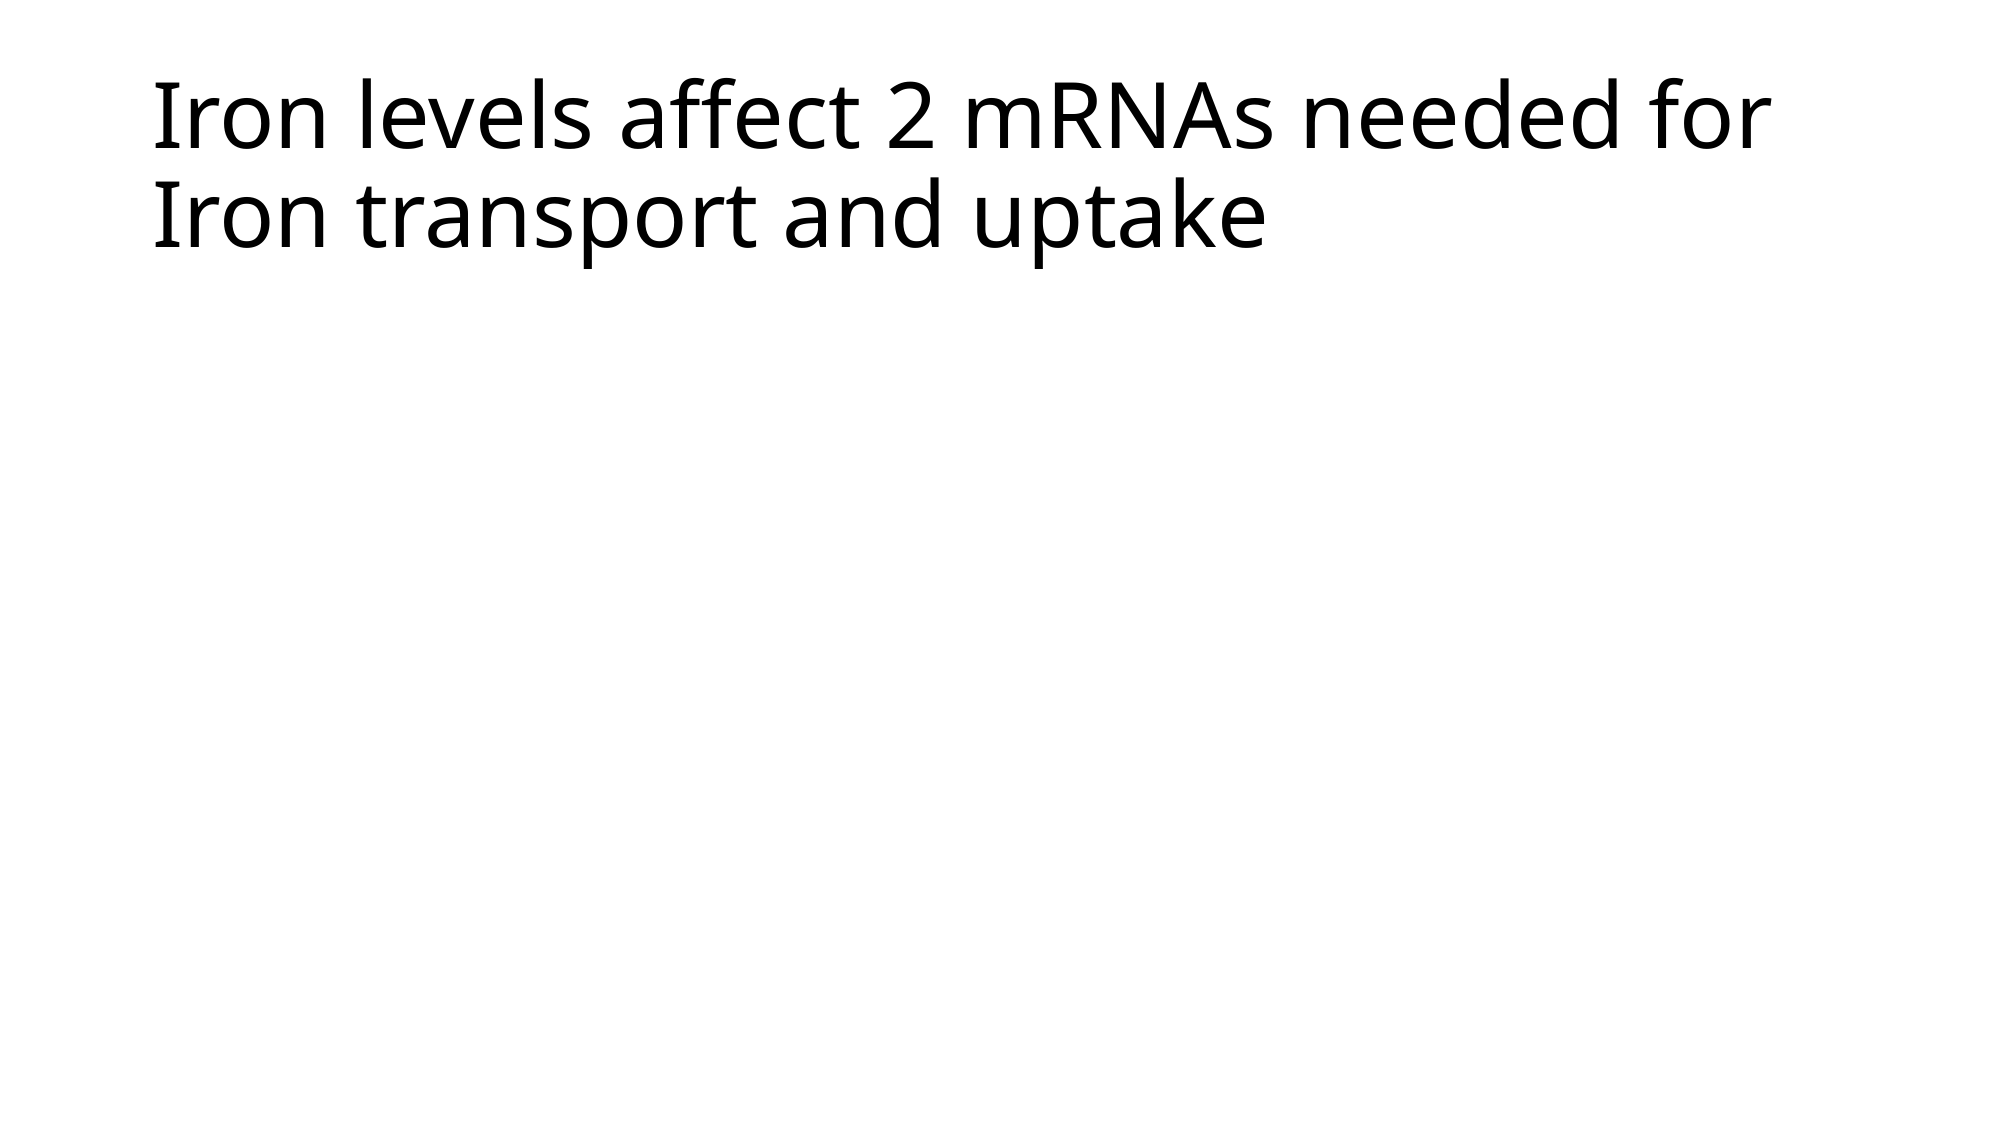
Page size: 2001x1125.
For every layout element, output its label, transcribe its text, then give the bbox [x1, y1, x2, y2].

title Iron levels affect 2 mRNAs needed for Iron transport and uptake [137, 59, 1863, 278]
